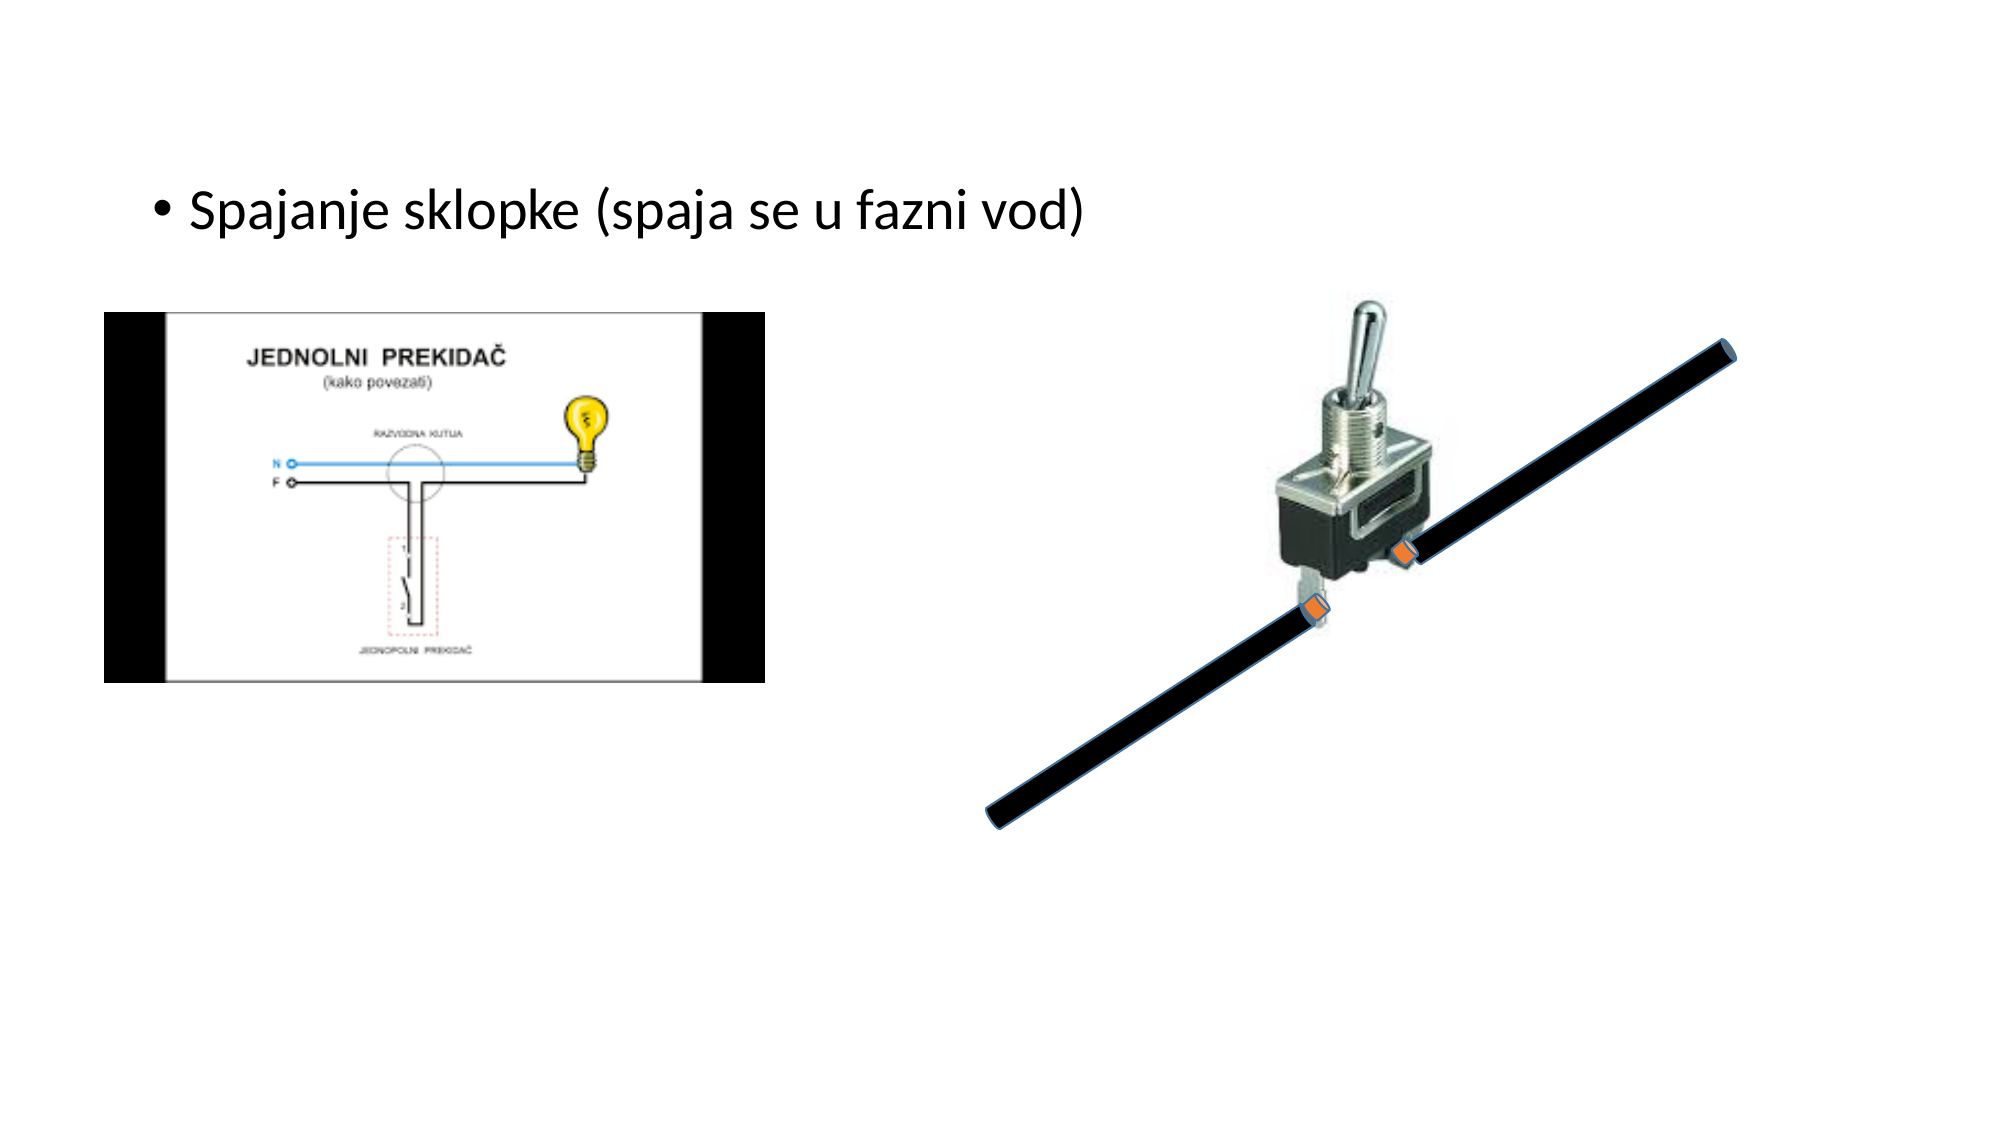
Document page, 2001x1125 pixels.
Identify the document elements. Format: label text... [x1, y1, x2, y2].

text_box [984, 703, 1197, 831]
text_box [1552, 337, 1738, 481]
picture [1111, 262, 1552, 703]
list Spajanje sklopke (spaja se u fazni vod) [137, 171, 1863, 1014]
picture [104, 312, 765, 683]
